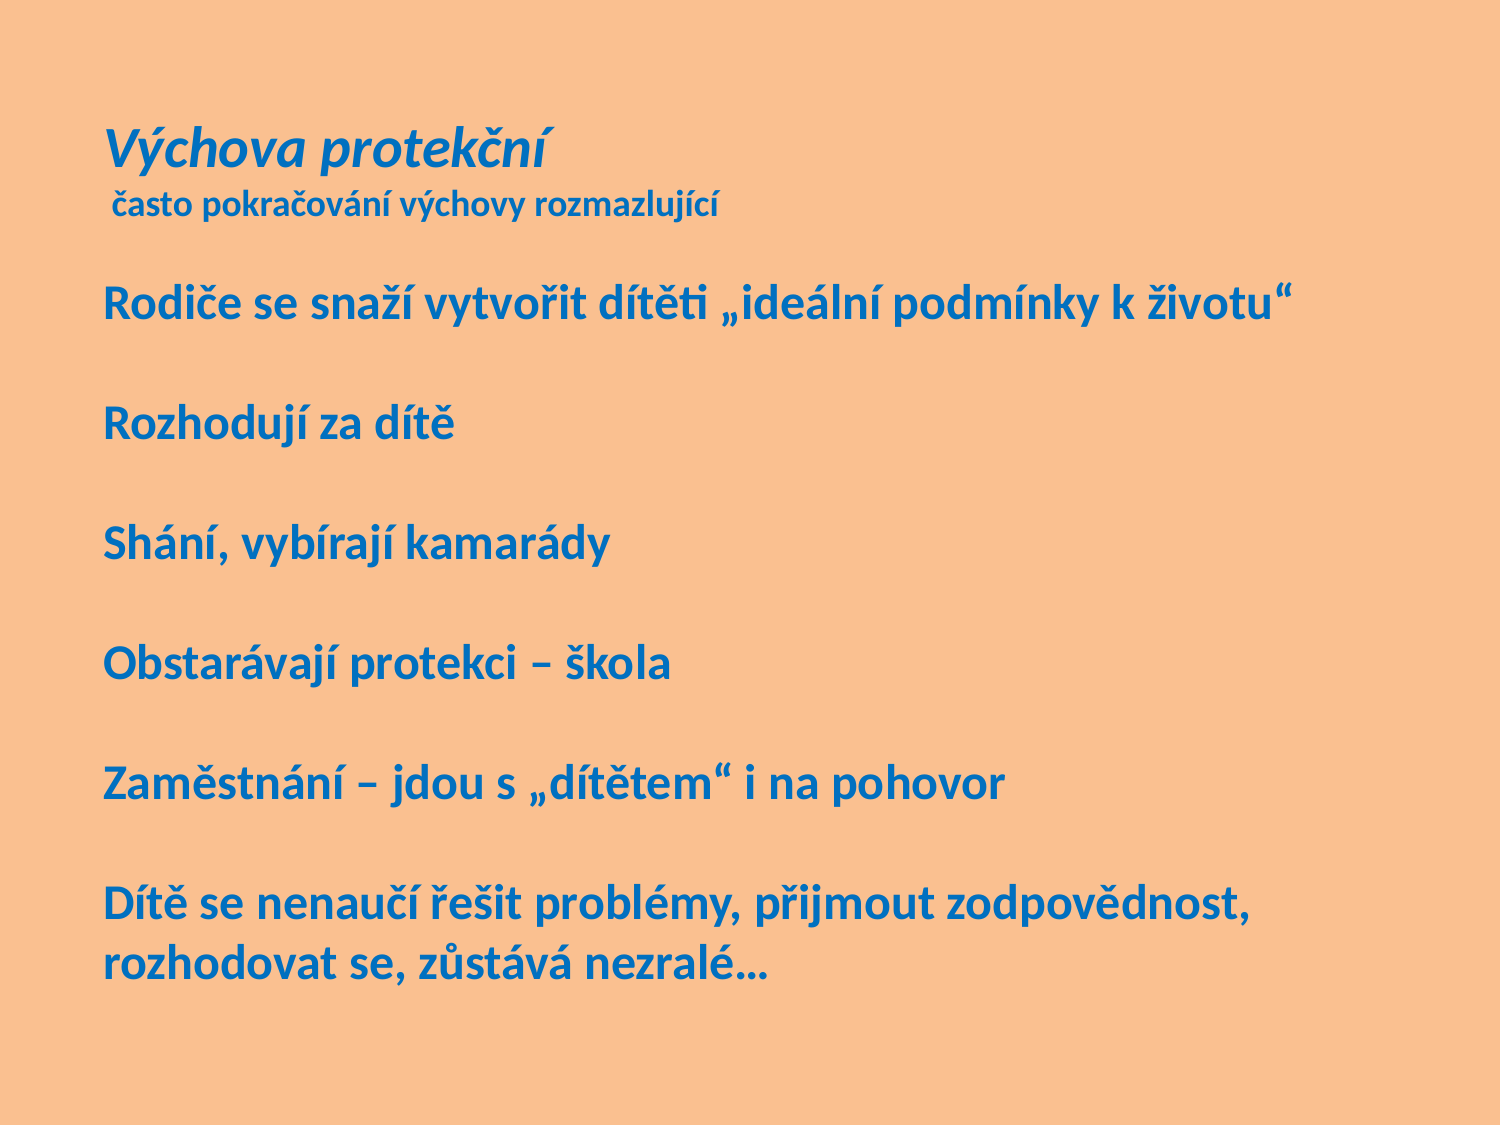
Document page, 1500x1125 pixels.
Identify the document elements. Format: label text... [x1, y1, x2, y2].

text_box Výchova protekční často pokračování výchovy rozmazlující Rodiče se snaží vytvořit dítěti „ideální podmínky k životu“ Rozhodují za dítě Shání, vybírají kamarády Obstarávají protekci – škola Zaměstnání – jdou s „dítětem“ i na pohovor Dítě se nenaučí řešit problémy, přijmout zodpovědnost, rozhodovat se, zůstává nezralé… [88, 101, 1456, 997]
